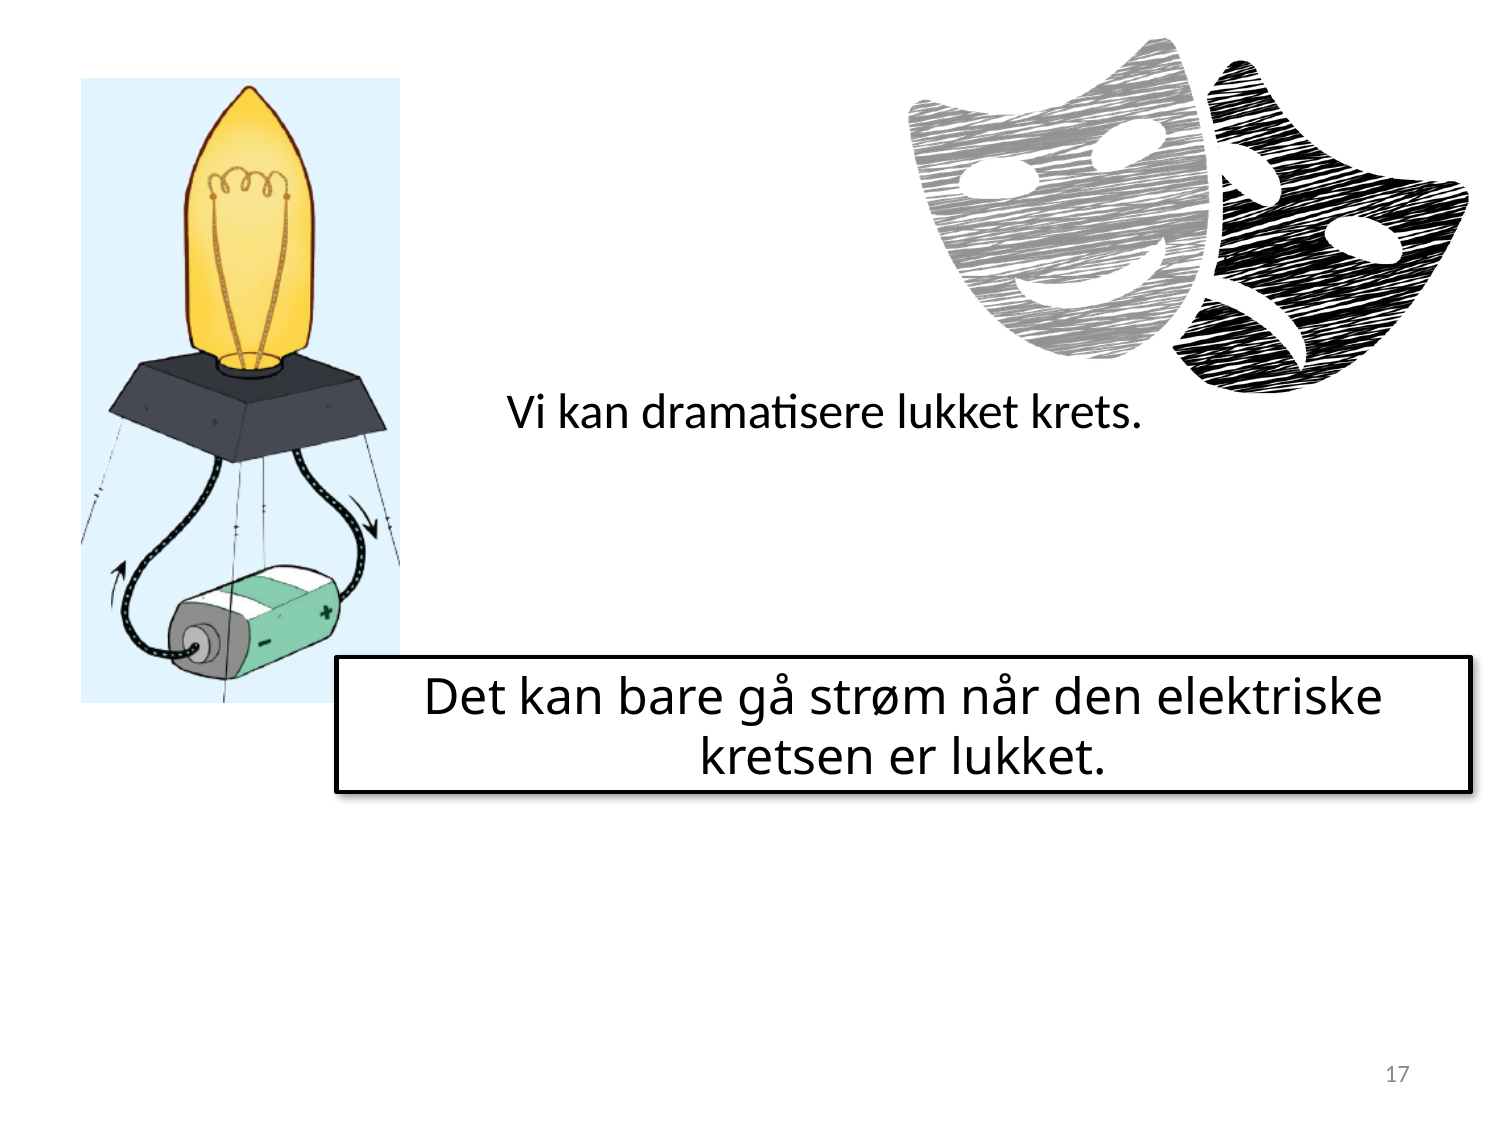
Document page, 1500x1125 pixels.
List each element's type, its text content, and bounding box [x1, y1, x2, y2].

text_box Det kan bare gå strøm når den elektriske kretsen er lukket. [336, 656, 1471, 792]
picture [903, 18, 1480, 409]
slide_number 17 [1074, 1042, 1425, 1103]
title Vi kan dramatisere lukket krets. [458, 314, 1192, 503]
picture [80, 77, 401, 704]
